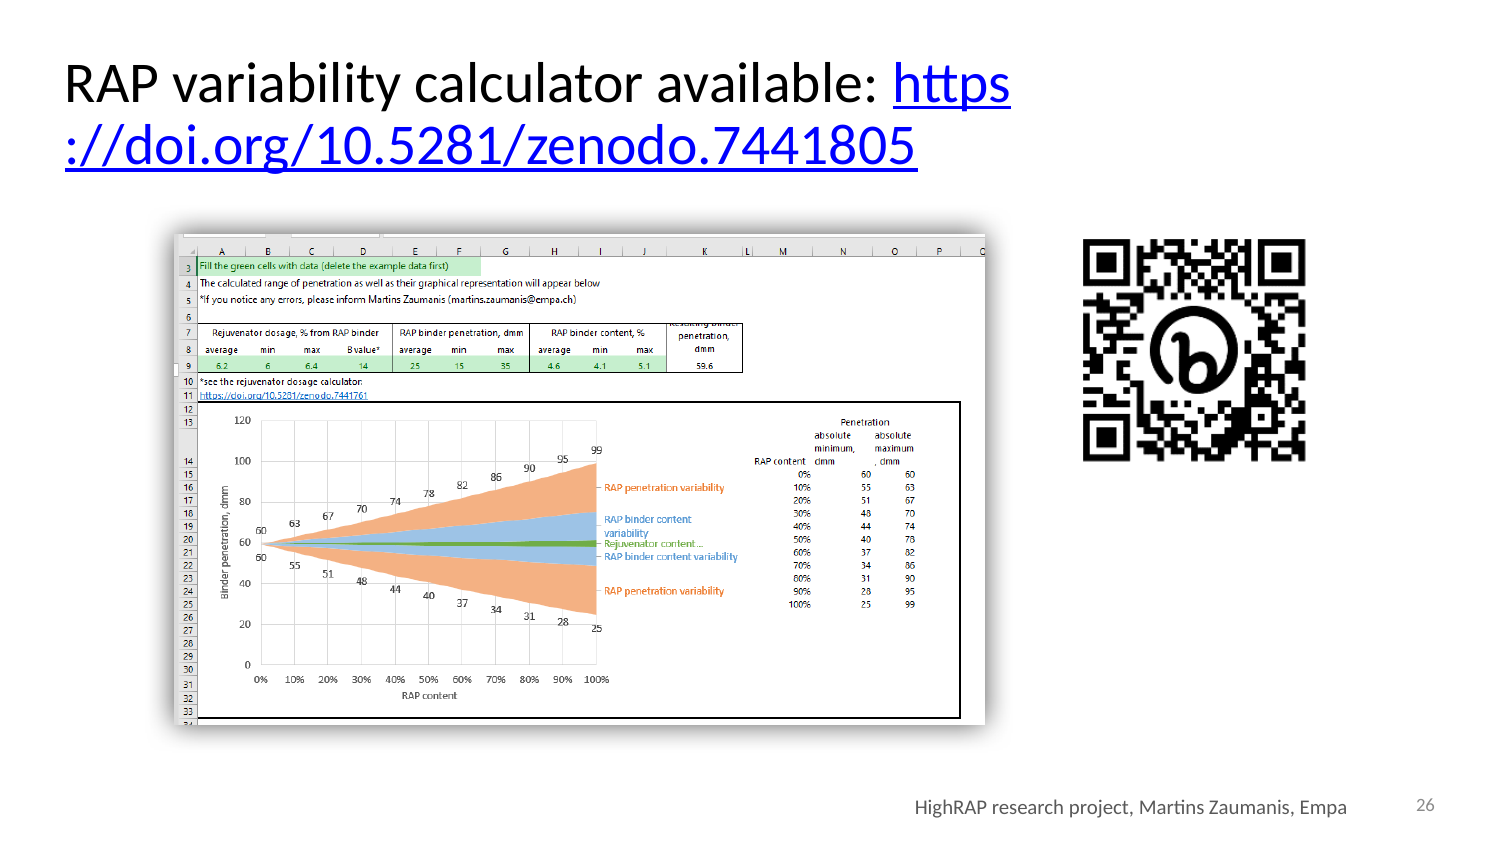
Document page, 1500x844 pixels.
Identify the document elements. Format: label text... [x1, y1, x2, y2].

title RAP variability calculator available: https://doi.org/10.5281/zenodo.7441805 [50, 44, 1450, 185]
picture [174, 234, 985, 726]
picture [1062, 218, 1327, 483]
slide_number 26 [1365, 781, 1450, 827]
